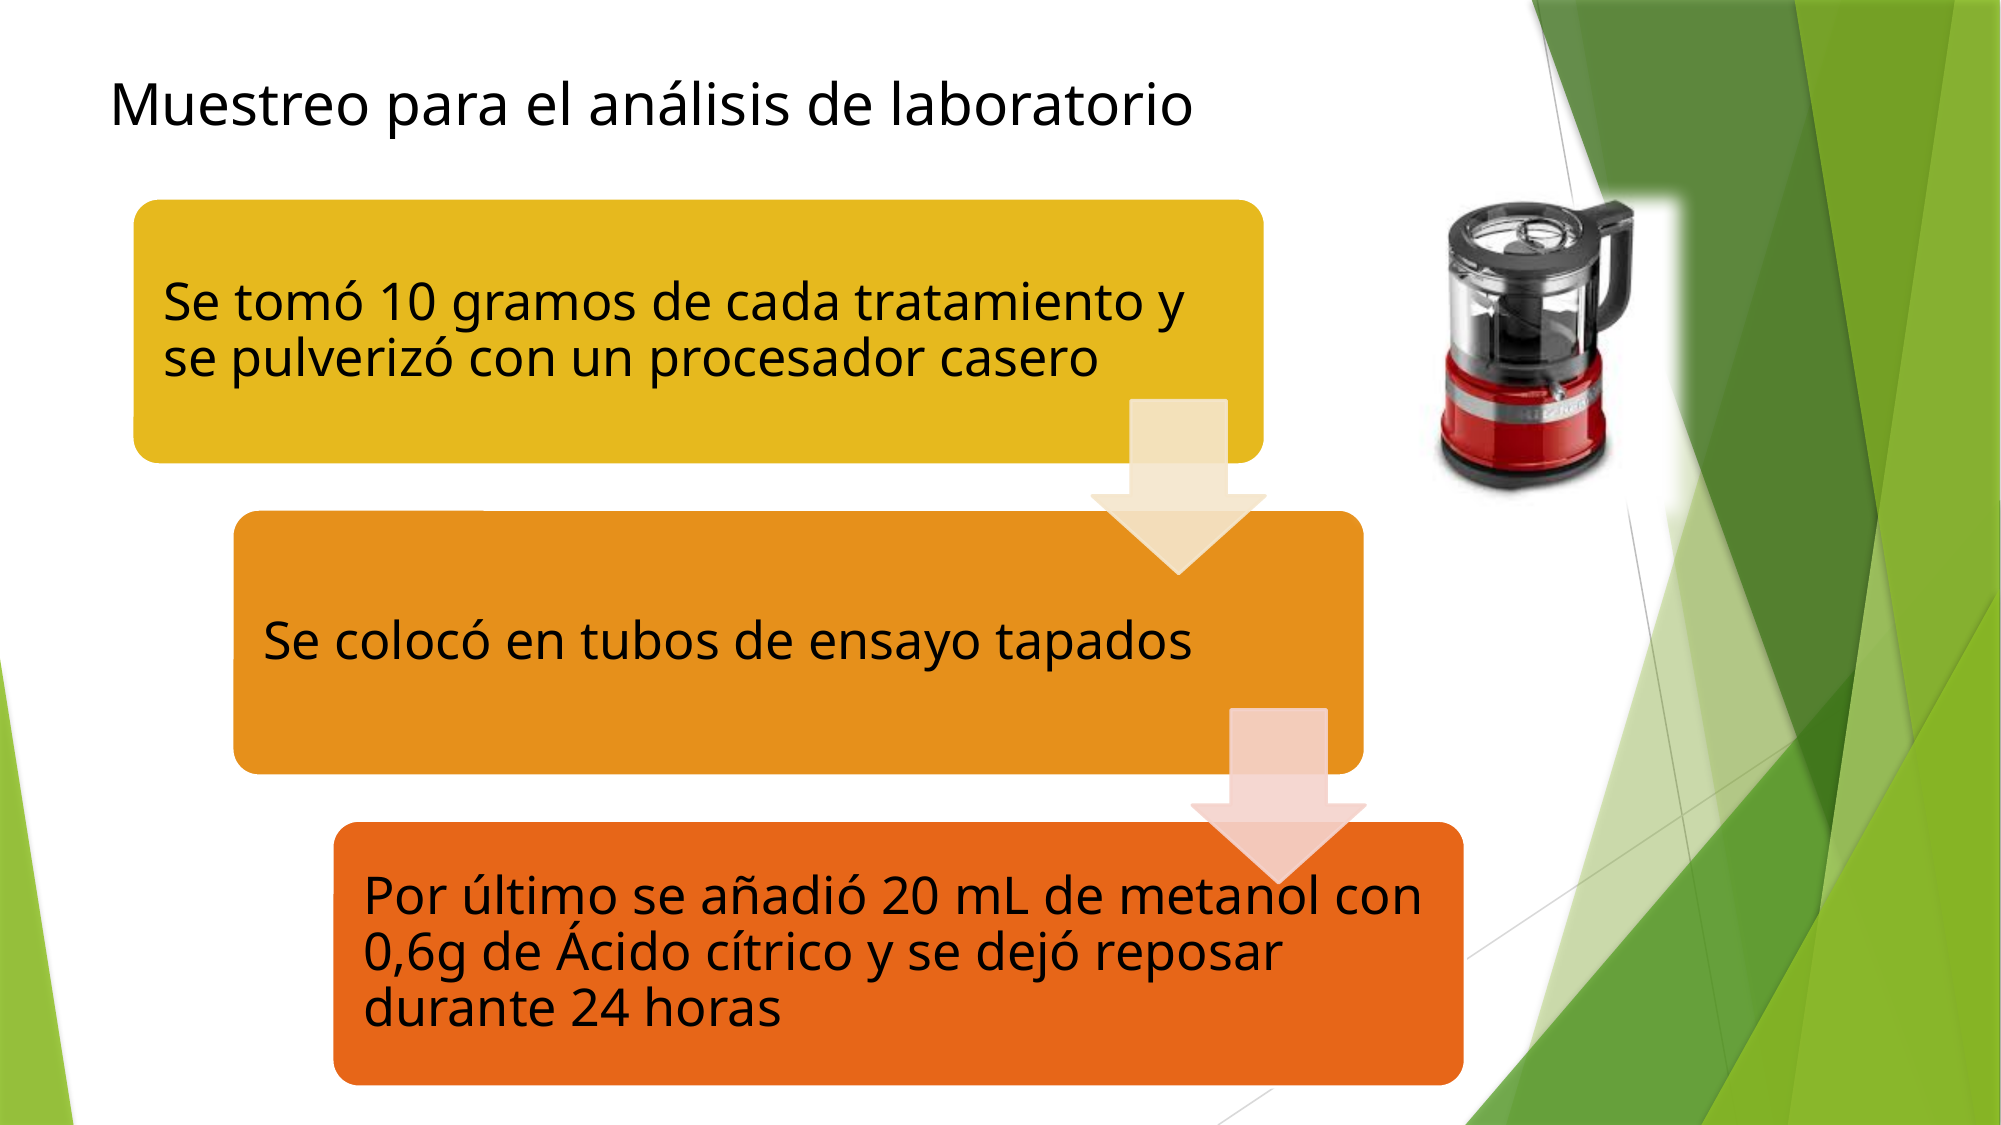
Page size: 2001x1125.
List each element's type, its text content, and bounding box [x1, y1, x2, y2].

text_box Muestreo para el análisis de laboratorio [94, 59, 1414, 145]
picture [1345, 179, 1698, 532]
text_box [131, 197, 1466, 1088]
